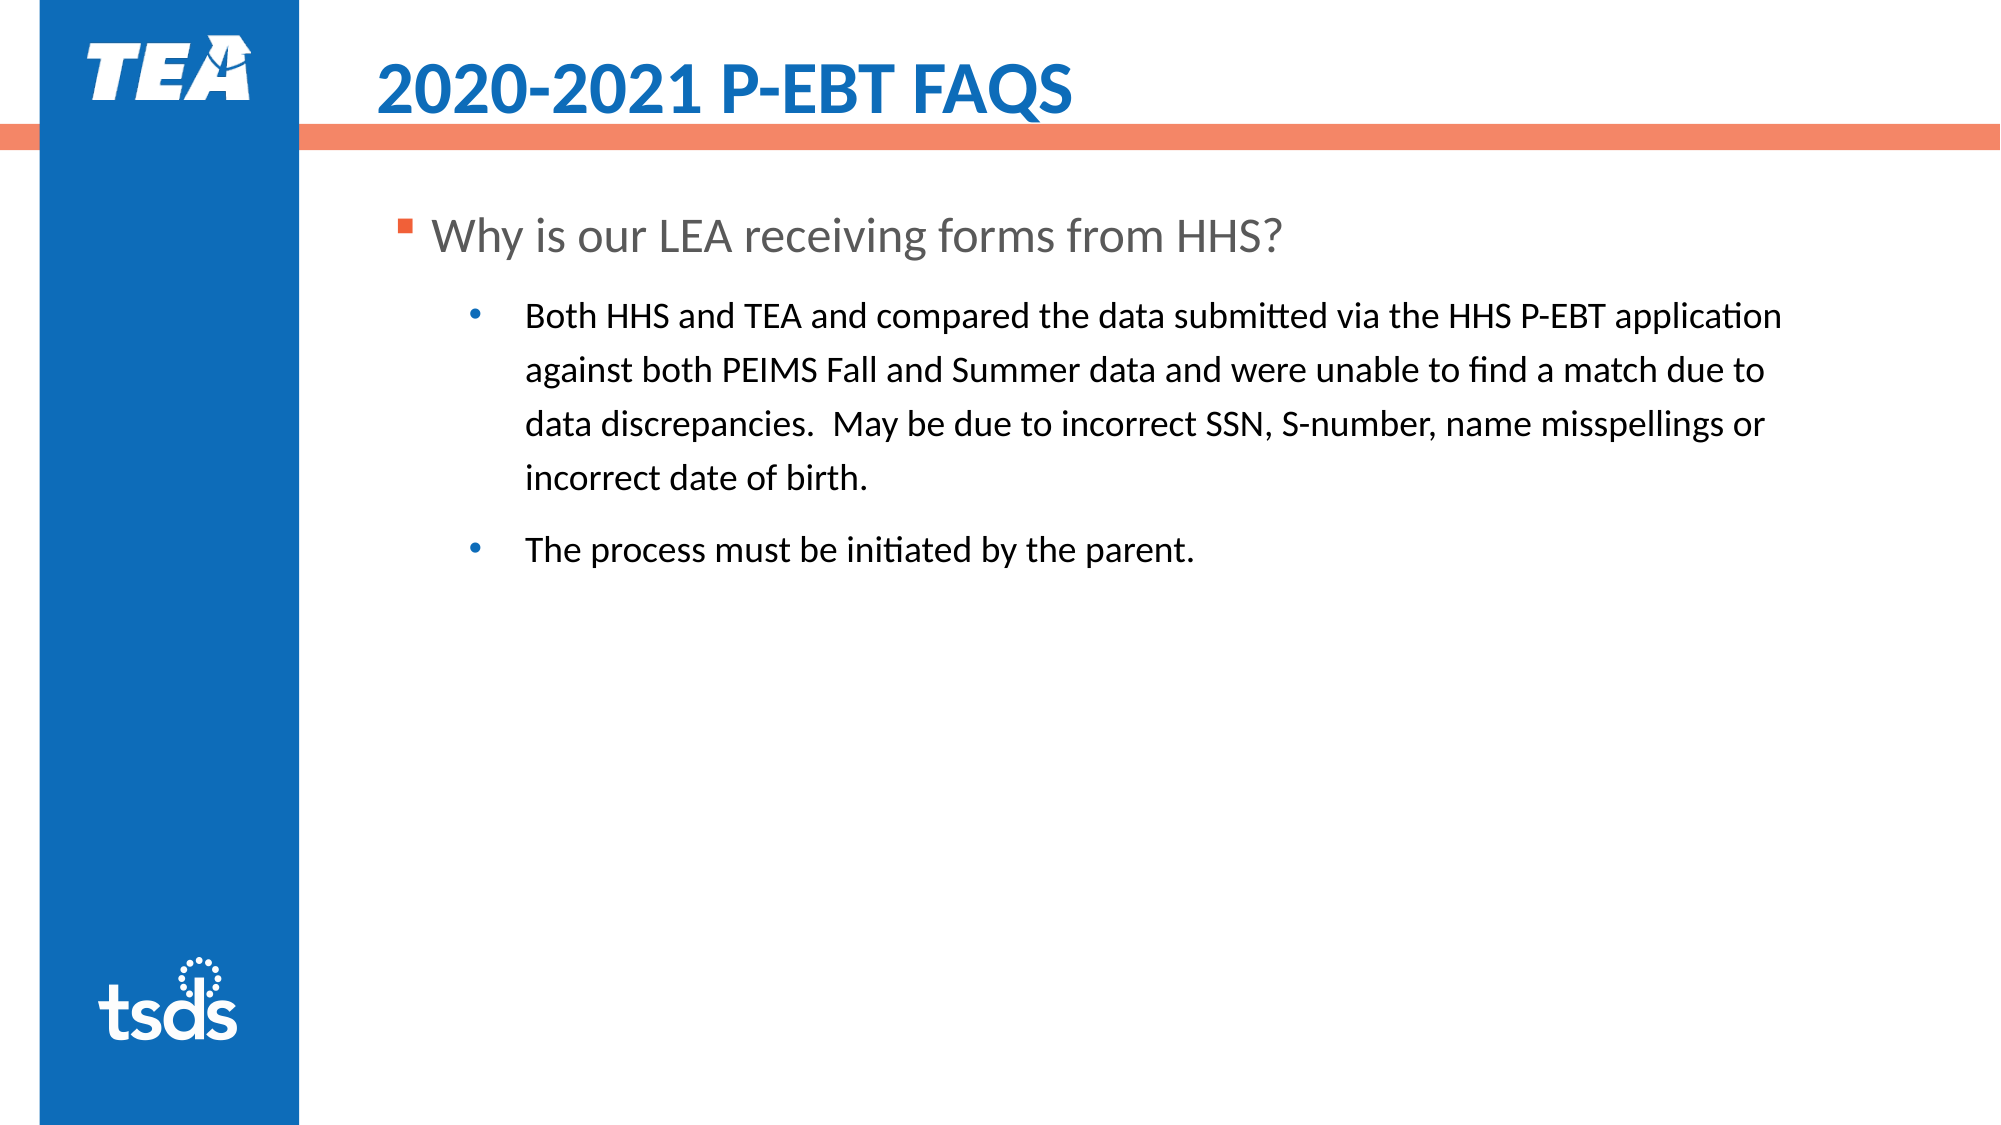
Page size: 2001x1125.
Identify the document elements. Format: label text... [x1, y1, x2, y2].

picture [86, 34, 251, 100]
picture [98, 957, 241, 1045]
list Why is our LEA receiving forms from HHS? Both HHS and TEA and compared the data submitted via the HHS P-EBT application against both PEIMS Fall and Summer data and were unable to find a match due to data discrepancies. May be due to incorrect SSN, S-number, name misspellings or incorrect date of birth. The process must be initiated by the parent. [378, 183, 1854, 898]
title 2020-2021 P-EBT FAQS [361, 27, 1941, 151]
